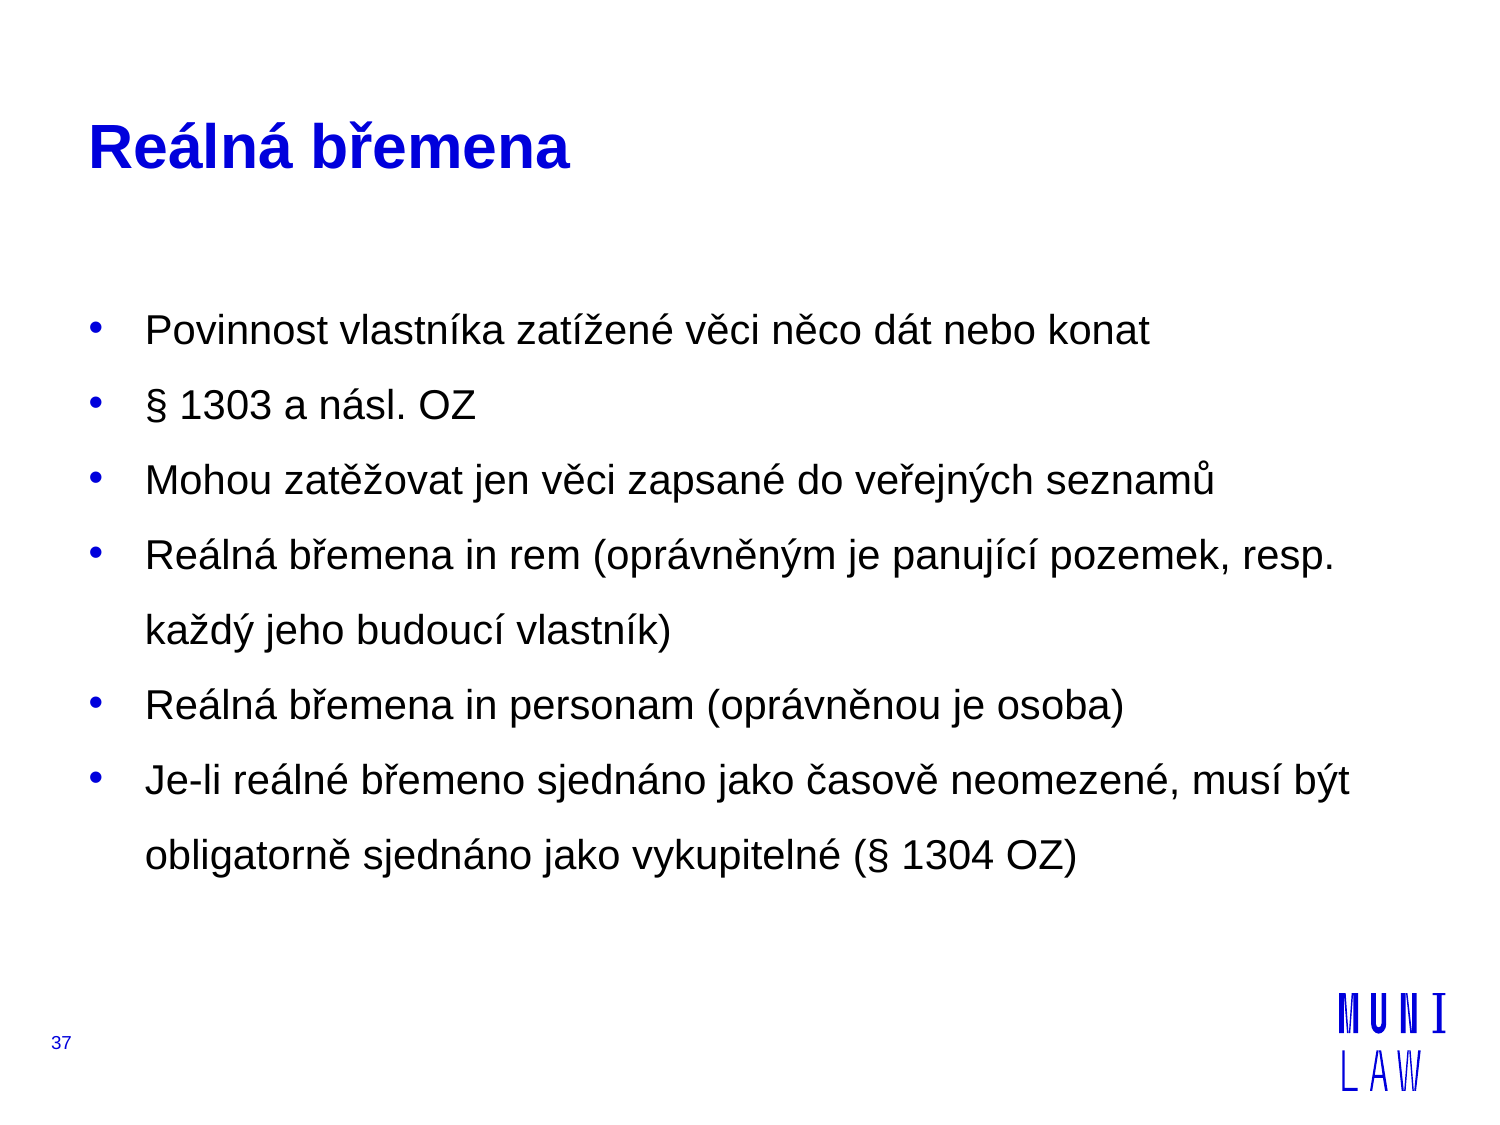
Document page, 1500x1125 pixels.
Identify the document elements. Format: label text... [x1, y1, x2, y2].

title Reálná břemena [88, 118, 1412, 193]
slide_number 37 [51, 1021, 82, 1063]
list Povinnost vlastníka zatížené věci něco dát nebo konat § 1303 a násl. OZ Mohou zatěžovat jen věci zapsané do veřejných seznamů Reálná břemena in rem (oprávněným je panující pozemek, resp. každý jeho budoucí vlastník) Reálná břemena in personam (oprávněnou je osoba) Je-li reálné břemeno sjednáno jako časově neomezené, musí být obligatorně sjednáno jako vykupitelné (§ 1304 OZ) [88, 277, 1412, 957]
